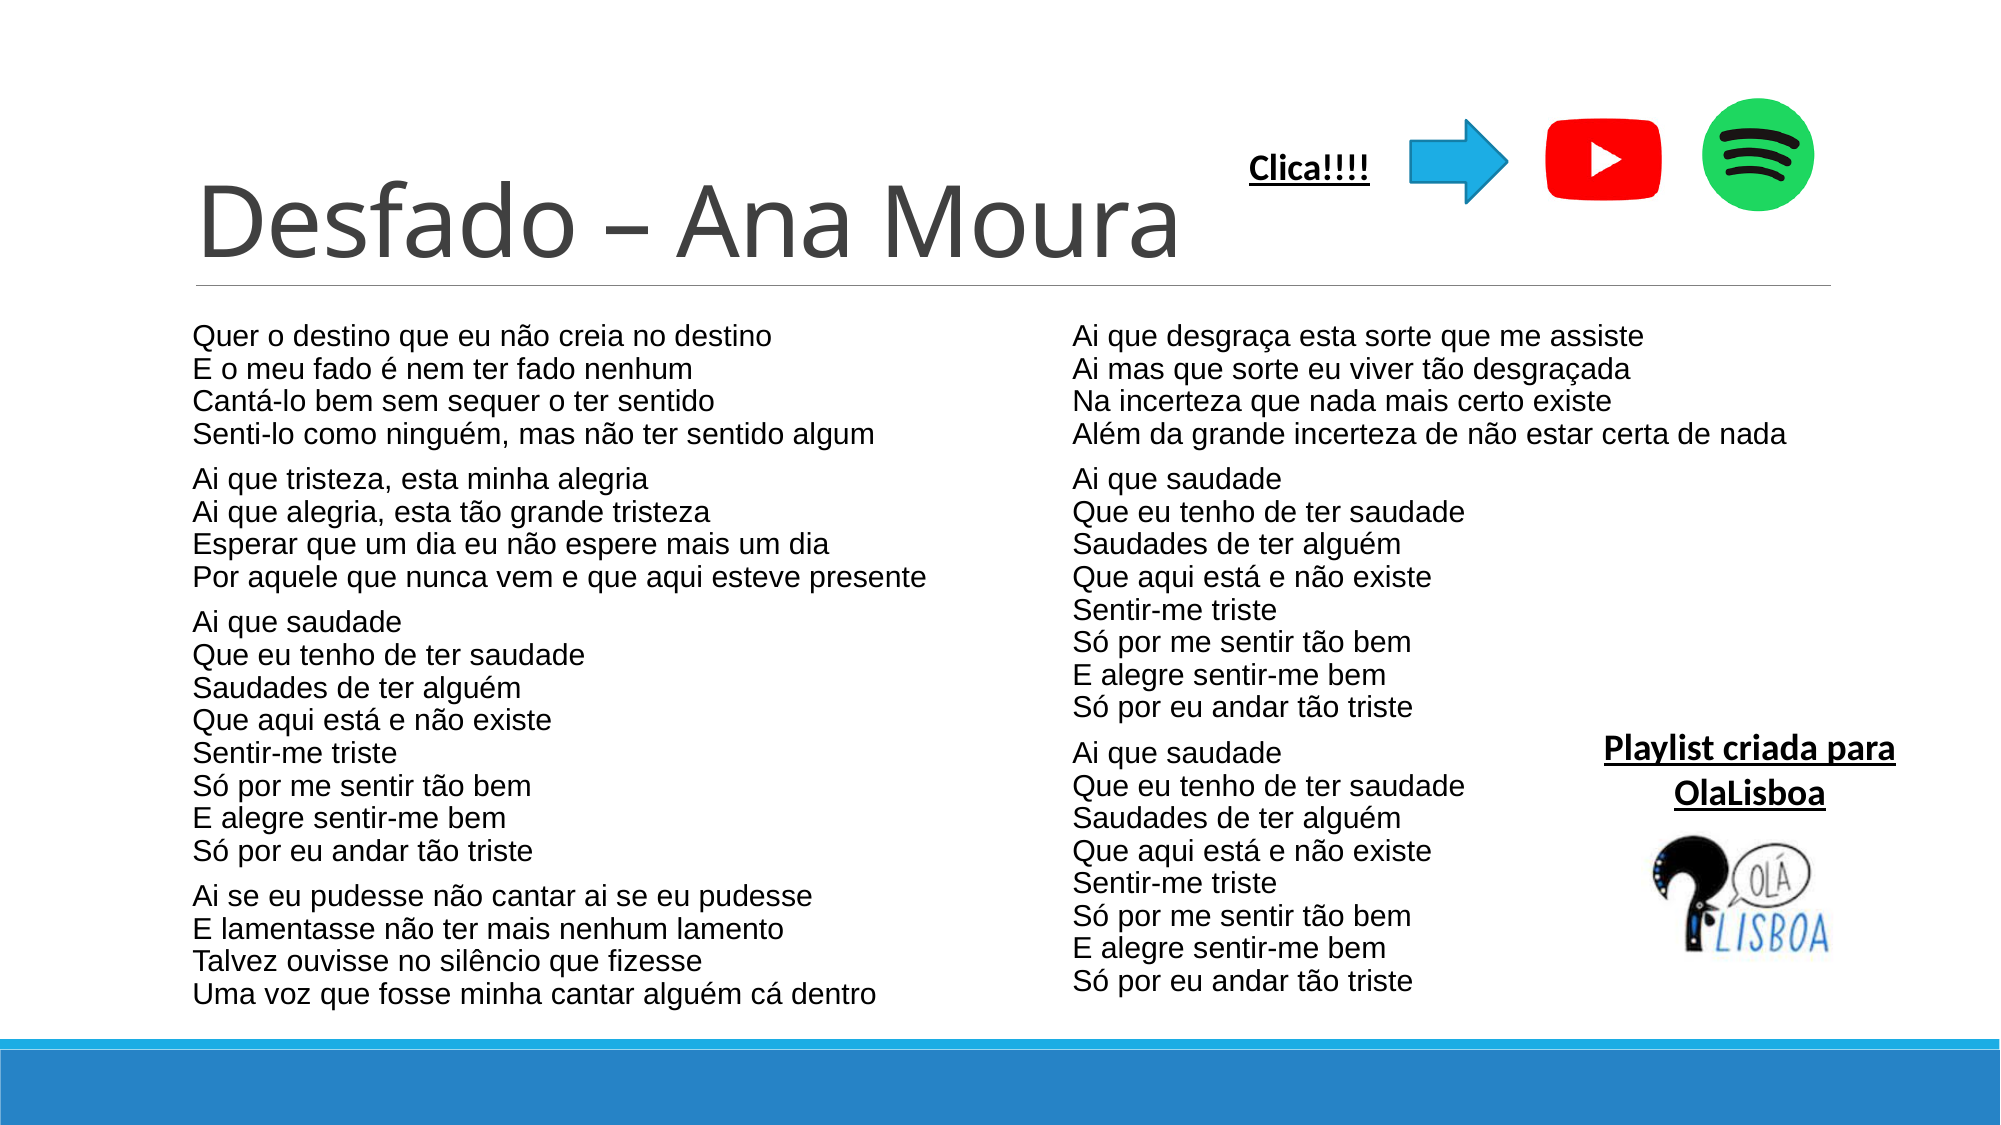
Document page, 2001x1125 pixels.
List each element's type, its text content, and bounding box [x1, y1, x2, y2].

picture [1695, 92, 1821, 218]
title Desfado – Ana Moura [180, 47, 1830, 285]
list Quer o destino que eu não creia no destino E o meu fado é nem ter fado nenhum Cantá-lo bem sem sequer o ter sentido Senti-lo como ninguém, mas não ter sentido algum Ai que tristeza, esta minha alegria Ai que alegria, esta tão grande tristeza Esperar que um dia eu não espere mais um dia Por aquele que nunca vem e que aqui esteve presente Ai que saudade Que eu tenho de ter saudade Saudades de ter alguém Que aqui está e não existe Sentir-me triste Só por me sentir tão bem E alegre sentir-me bem Só por eu andar tão triste Ai se eu pudesse não cantar ai se eu pudesse E lamentasse não ter mais nenhum lamento Talvez ouvisse no silêncio que fizesse Uma voz que fosse minha cantar alguém cá dentro Ai que desgraça esta sorte que me assiste Ai mas que sorte eu viver tão desgraçada Na incerteza que nada mais certo existe Além da grande incerteza de não estar certa de nada Ai que saudade Que eu tenho de ter saudade Saudades de ter alguém Que aqui está e não existe Sentir-me triste Só por me sentir tão bem E alegre sentir-me bem Só por eu andar tão triste Ai que saudade Que eu tenho de ter saudade Saudades de ter alguém Que aqui está e não existe Sentir-me triste Só por me sentir tão bem E alegre sentir-me bem Só por eu andar tão triste [178, 312, 1939, 1033]
picture [1521, 77, 1684, 240]
text_box [1409, 118, 1509, 205]
text_box Clica!!!! [1234, 135, 1396, 196]
text_box Playlist criada para OlaLisboa [1576, 716, 1925, 821]
picture [1641, 786, 1860, 1005]
